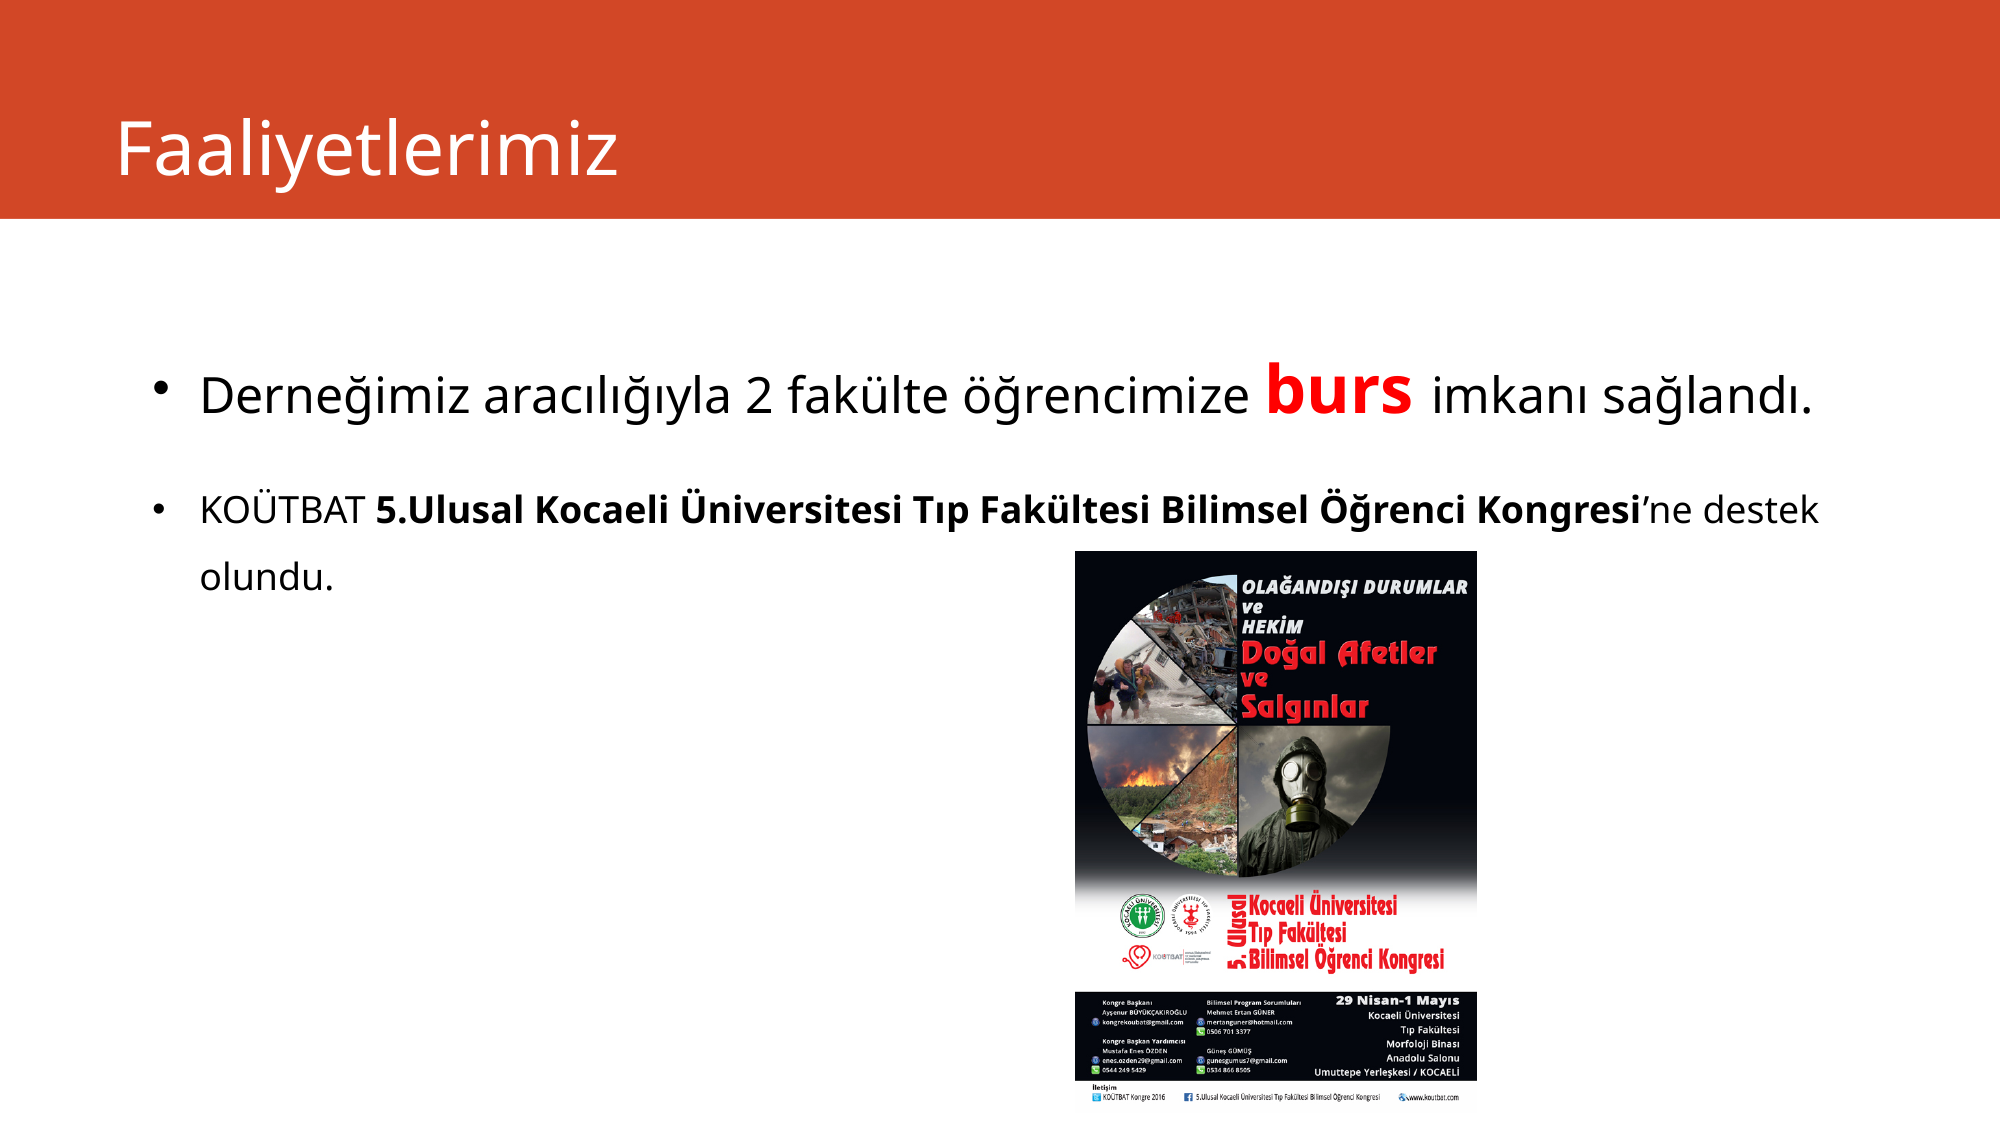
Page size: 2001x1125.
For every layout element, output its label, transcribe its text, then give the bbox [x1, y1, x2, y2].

picture [1075, 551, 1477, 1113]
title Faaliyetlerimiz [99, 0, 1863, 199]
list Derneğimiz aracılığıyla 2 fakülte öğrencimize burs imkanı sağlandı. KOÜTBAT 5.Ulusal Kocaeli Üniversitesi Tıp Fakültesi Bilimsel Öğrenci Kongresi’ne destek olundu. [137, 299, 1863, 1014]
